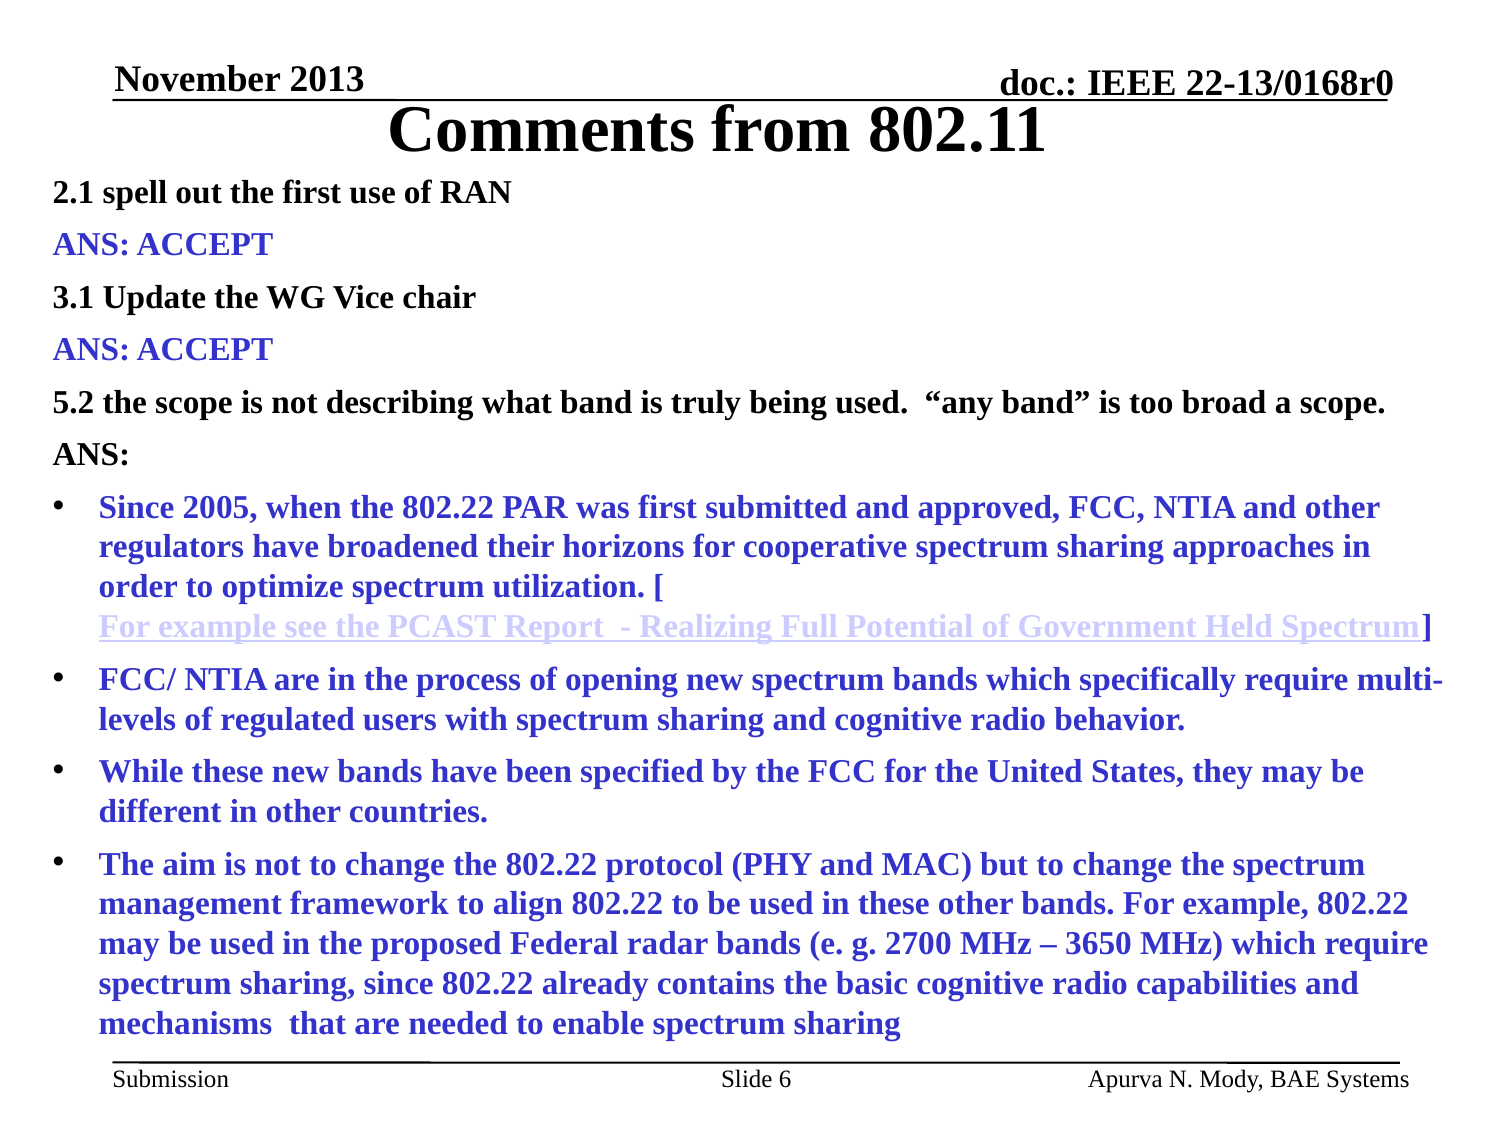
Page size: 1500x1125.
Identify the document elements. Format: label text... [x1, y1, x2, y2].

footer Apurva N. Mody, BAE Systems [887, 1062, 1411, 1093]
title Comments from 802.11 [124, 87, 1401, 162]
slide_number Slide 6 [712, 1061, 800, 1123]
list 2.1 spell out the first use of RAN ANS: ACCEPT 3.1 Update the WG Vice chair ANS: ACCEPT 5.2 the scope is not describing what band is truly being used. “any band” is too broad a scope. ANS: Since 2005, when the 802.22 PAR was first submitted and approved, FCC, NTIA and other regulators have broadened their horizons for cooperative spectrum sharing approaches in order to optimize spectrum utilization. [For example see the PCAST Report - Realizing Full Potential of Government Held Spectrum] FCC/ NTIA are in the process of opening new spectrum bands which specifically require multi-levels of regulated users with spectrum sharing and cognitive radio behavior. While these new bands have been specified by the FCC for the United States, they may be different in other countries. The aim is not to change the 802.22 protocol (PHY and MAC) but to change the spectrum management framework to align 802.22 to be used in these other bands. For example, 802.22 may be used in the proposed Federal radar bands (e. g. 2700 MHz – 3650 MHz) which require spectrum sharing, since 802.22 already contains the basic cognitive radio capabilities and mechanisms that are needed to enable spectrum sharing [37, 162, 1463, 1001]
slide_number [114, 54, 423, 100]
